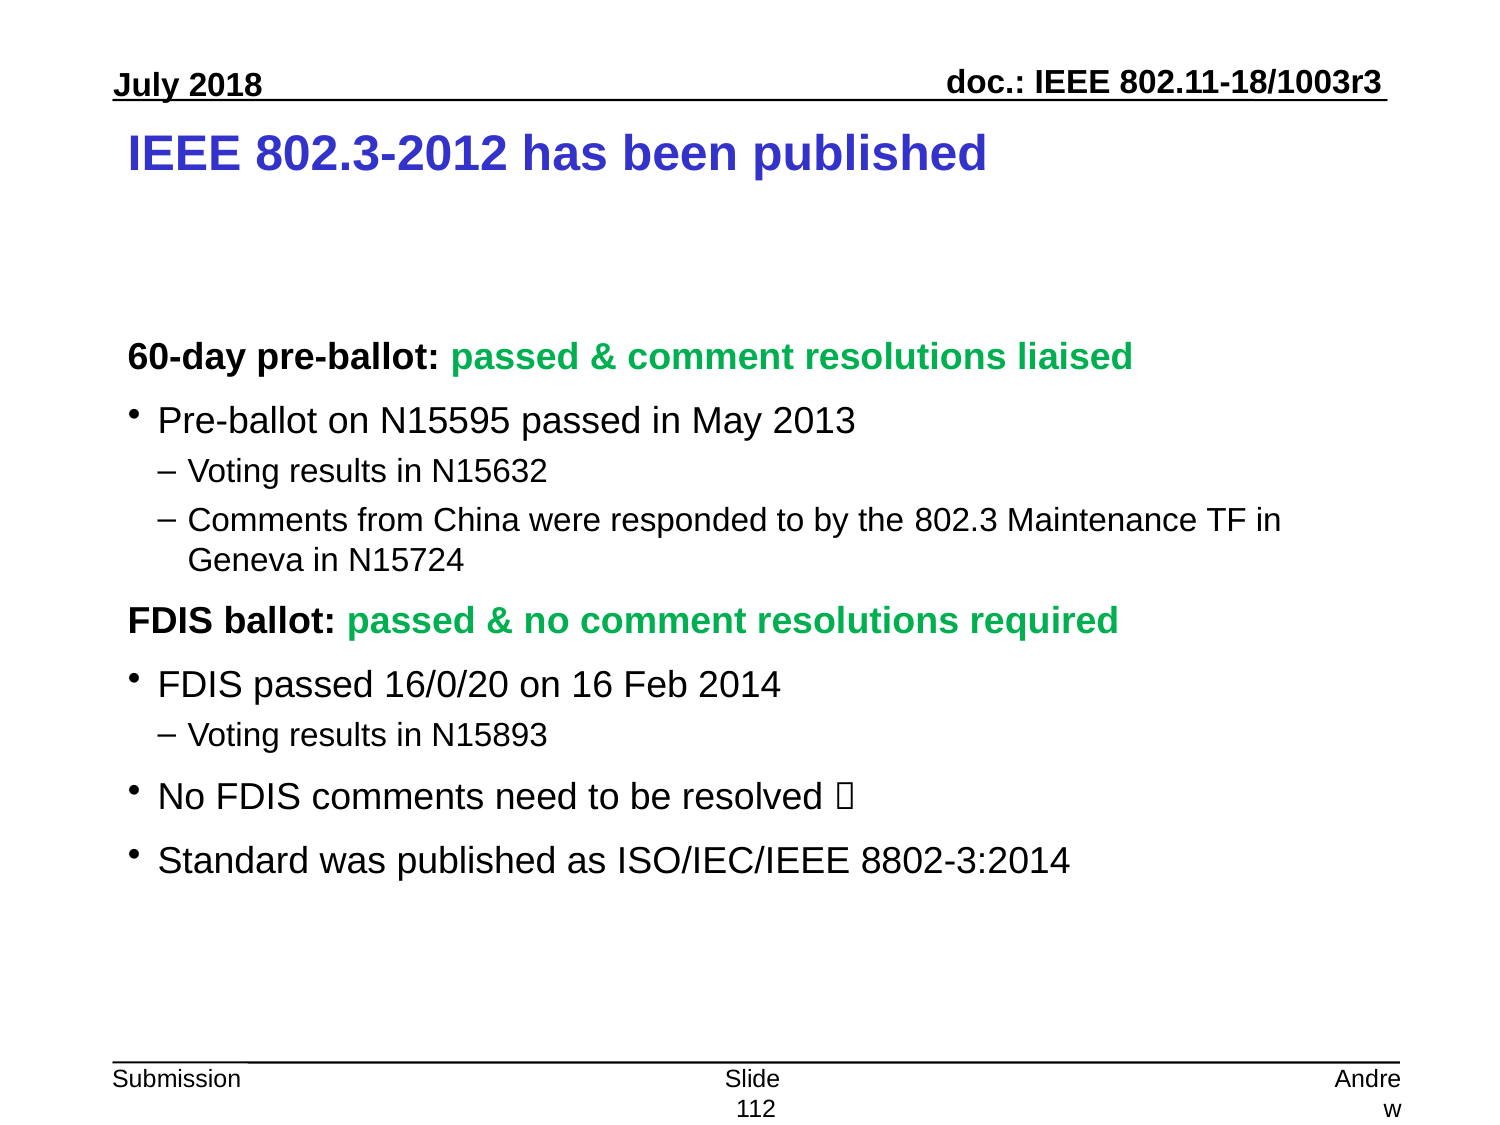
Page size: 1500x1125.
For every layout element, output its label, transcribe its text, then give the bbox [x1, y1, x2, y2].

slide_number Slide 112 [709, 1061, 803, 1093]
footer Andrew Myles, Cisco [1320, 1061, 1402, 1093]
title IEEE 802.3-2012 has been published [112, 112, 1388, 288]
list 60-day pre-ballot: passed & comment resolutions liaised Pre-ballot on N15595 passed in May 2013 Voting results in N15632 Comments from China were responded to by the 802.3 Maintenance TF in Geneva in N15724 FDIS ballot: passed & no comment resolutions required FDIS passed 16/0/20 on 16 Feb 2014 Voting results in N15893 No FDIS comments need to be resolved  Standard was published as ISO/IEC/IEEE 8802-3:2014 [112, 324, 1388, 1000]
